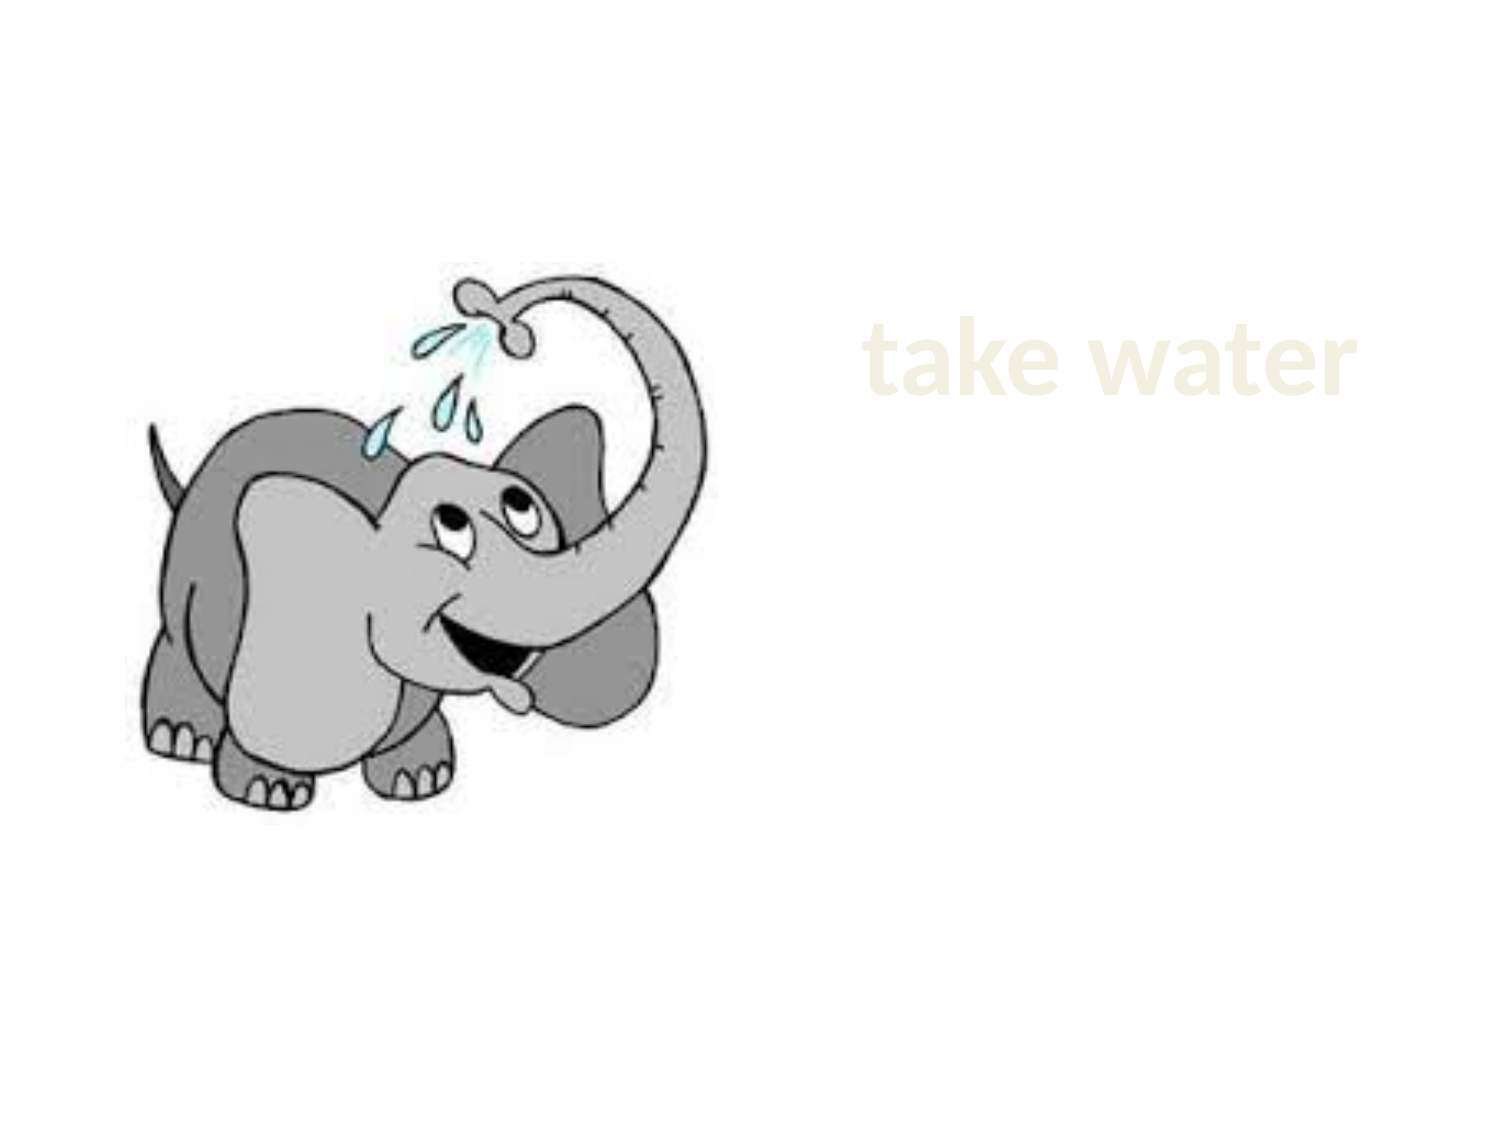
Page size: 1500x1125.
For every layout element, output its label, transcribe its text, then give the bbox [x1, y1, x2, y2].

text_box take water [846, 274, 1375, 425]
picture [124, 262, 718, 826]
